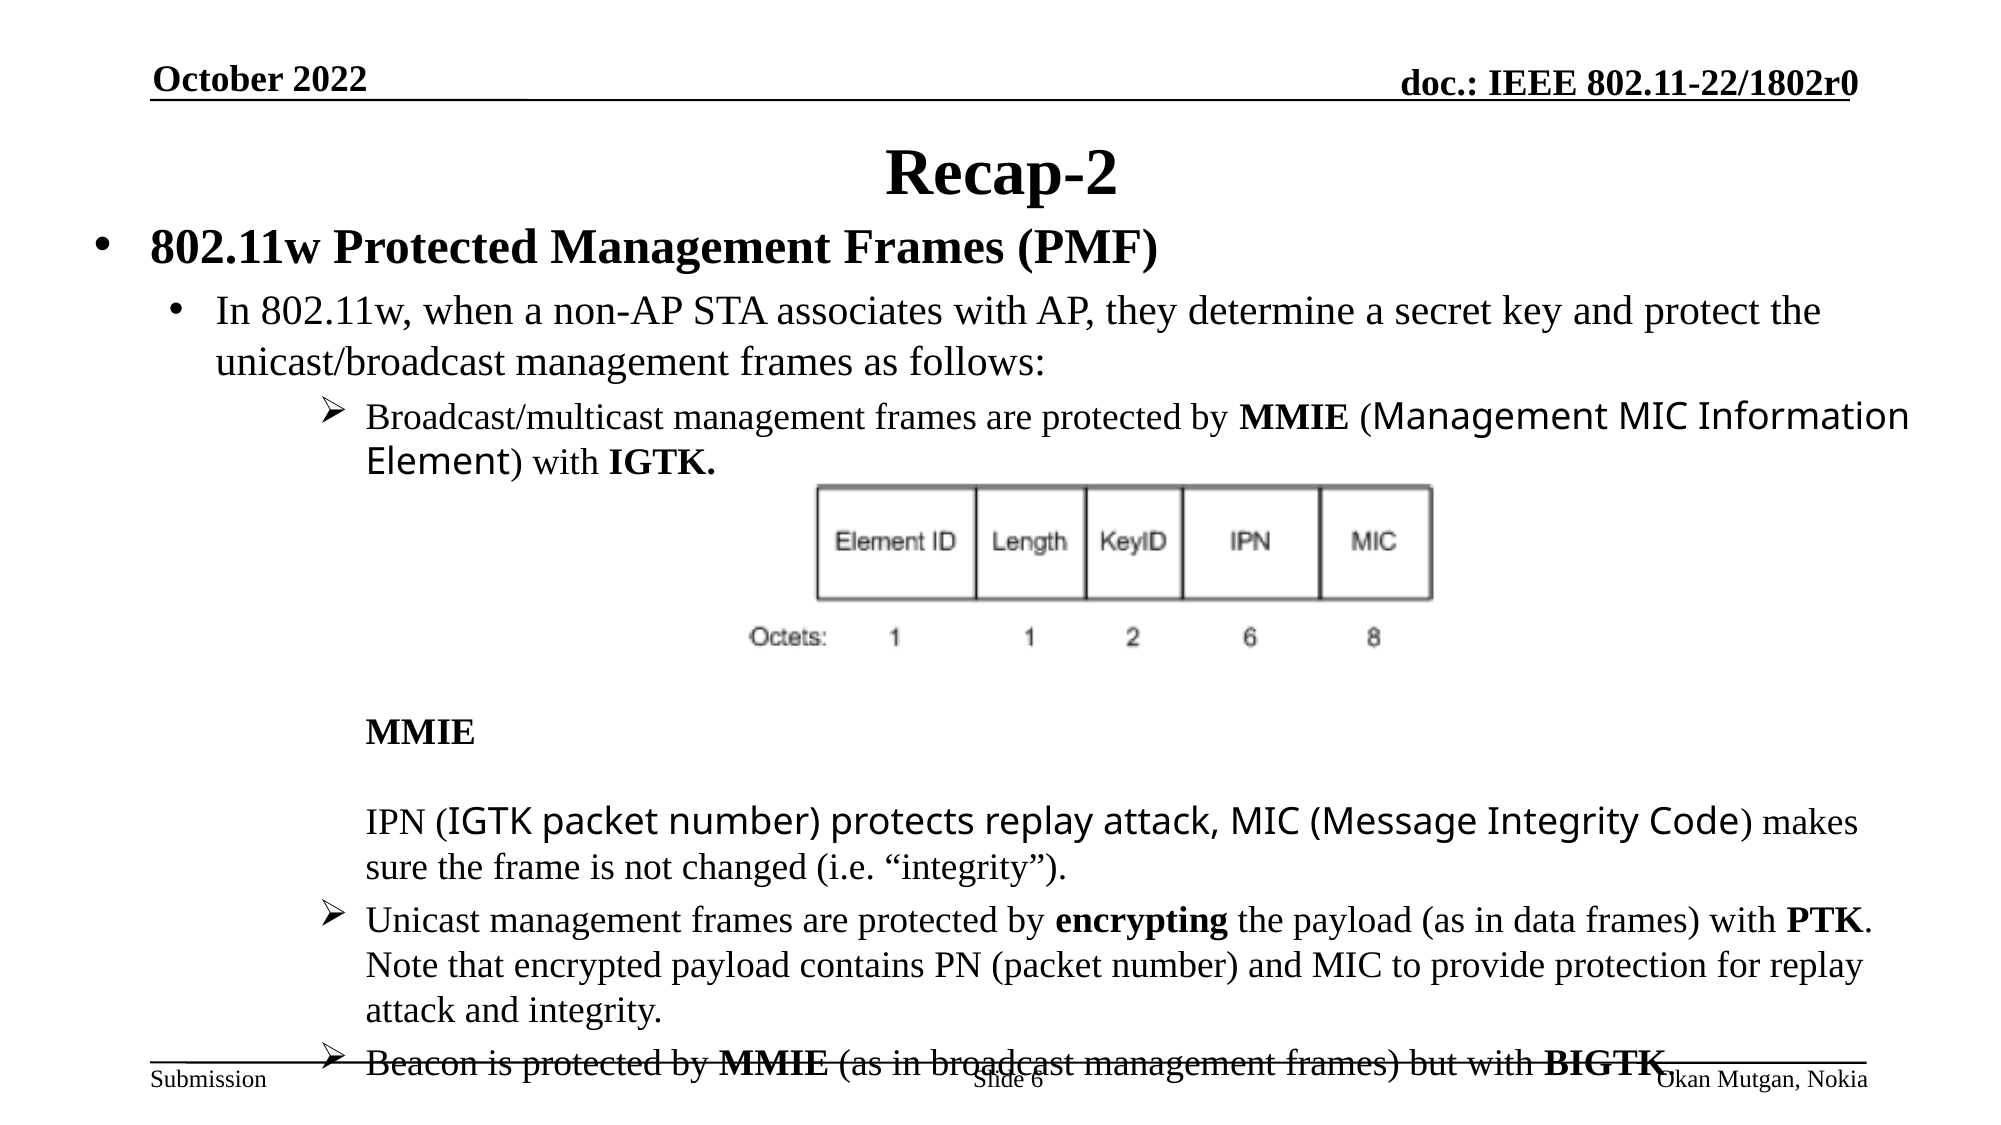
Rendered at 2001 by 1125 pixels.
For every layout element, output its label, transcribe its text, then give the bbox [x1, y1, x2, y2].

list 802.11w Protected Management Frames (PMF) In 802.11w, when a non-AP STA associates with AP, they determine a secret key and protect the unicast/broadcast management frames as follows: Broadcast/multicast management frames are protected by MMIE (Management MIC Information Element) with IGTK. MMIE IPN (IGTK packet number) protects replay attack, MIC (Message Integrity Code) makes sure the frame is not changed (i.e. “integrity”). Unicast management frames are protected by encrypting the payload (as in data frames) with PTK. Note that encrypted payload contains PN (packet number) and MIC to provide protection for replay attack and integrity. Beacon is protected by MMIE (as in broadcast management frames) but with BIGTK. [78, 205, 1934, 1048]
title Recap-2 [152, 118, 1853, 205]
picture [728, 461, 1451, 664]
footer Okan Mutgan, Nokia [1171, 1061, 1869, 1093]
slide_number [152, 54, 563, 100]
slide_number Slide 6 [950, 1061, 1067, 1123]
